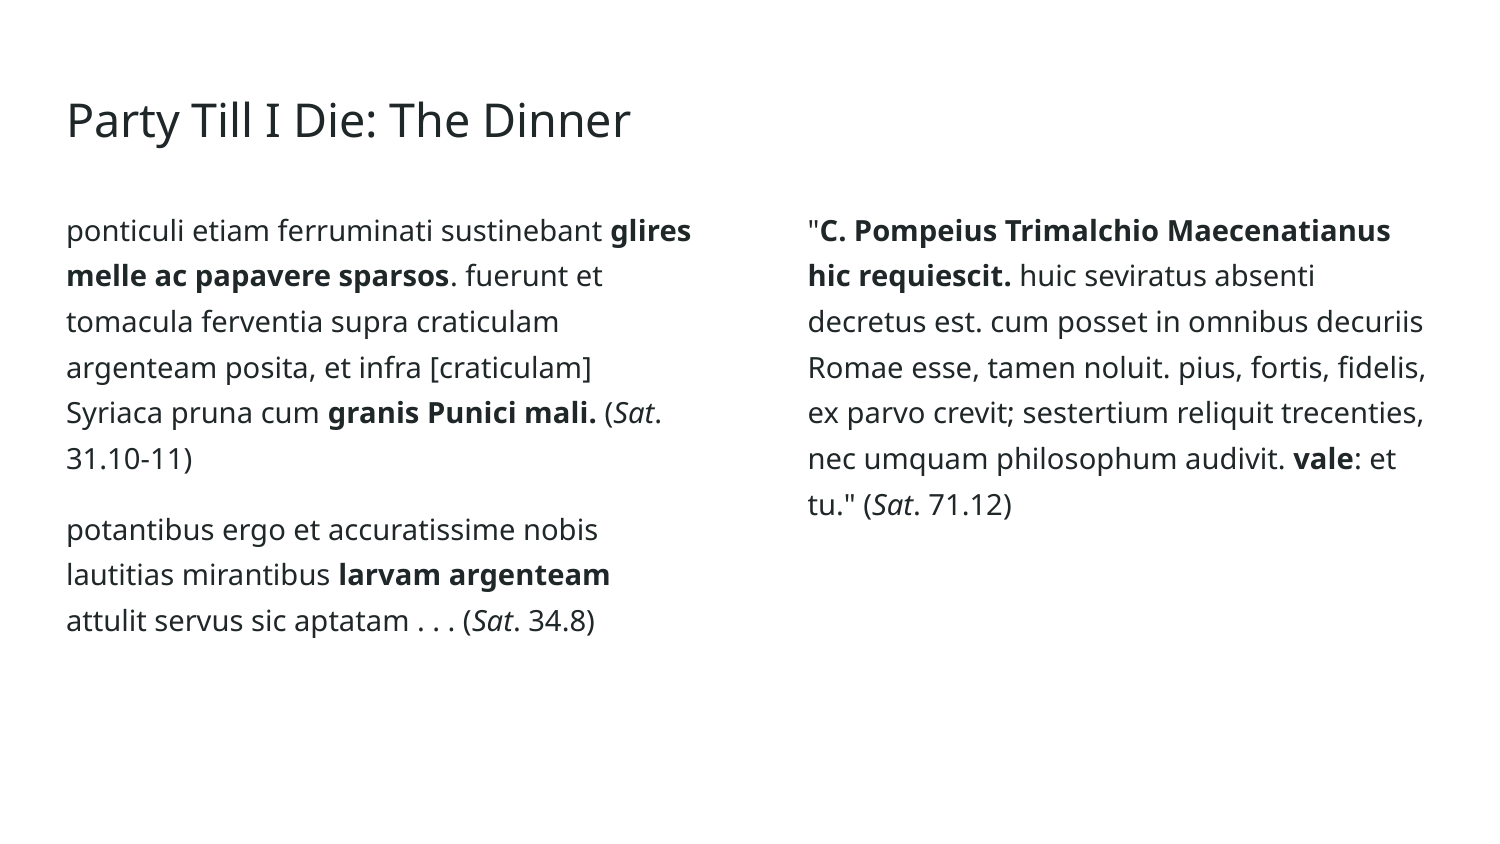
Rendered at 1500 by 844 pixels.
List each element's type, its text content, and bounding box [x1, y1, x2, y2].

list ponticuli etiam ferruminati sustinebant glires melle ac papavere sparsos. fuerunt et tomacula ferventia supra craticulam argenteam posita, et infra [craticulam] Syriaca pruna cum granis Punici mali. (Sat. 31.10-11) potantibus ergo et accuratissime nobis lautitias mirantibus larvam argenteam attulit servus sic aptatam . . . (Sat. 34.8) [51, 189, 708, 750]
list "C. Pompeius Trimalchio Maecenatianus hic requiescit. huic seviratus absenti decretus est. cum posset in omnibus decuriis Romae esse, tamen noluit. pius, fortis, fidelis, ex parvo crevit; sestertium reliquit trecenties, nec umquam philosophum audivit. vale: et tu." (Sat. 71.12) [792, 189, 1449, 750]
title Party Till I Die: The Dinner [51, 72, 1449, 167]
